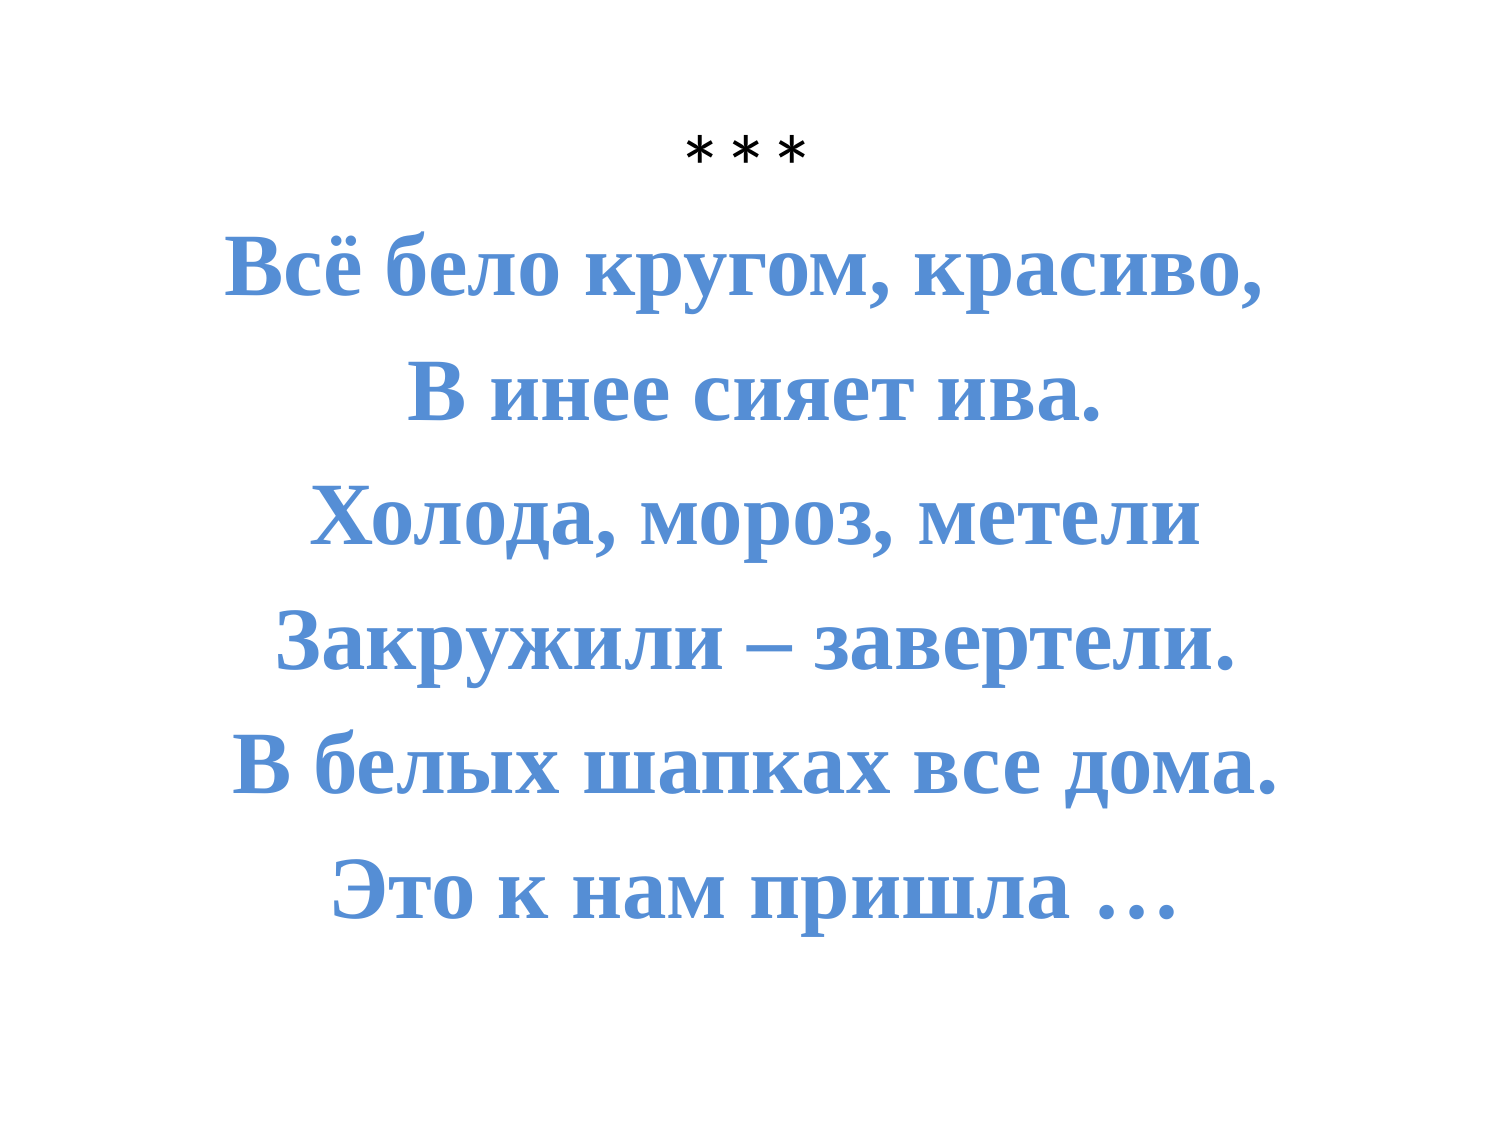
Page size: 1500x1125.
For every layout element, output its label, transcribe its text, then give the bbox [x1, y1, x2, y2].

title *** [105, 58, 1388, 199]
subtitle Всё бело кругом, красиво, В инее сияет ива. Холода, мороз, метели Закружили – завертели. В белых шапках все дома. Это к нам пришла … [105, 199, 1407, 950]
